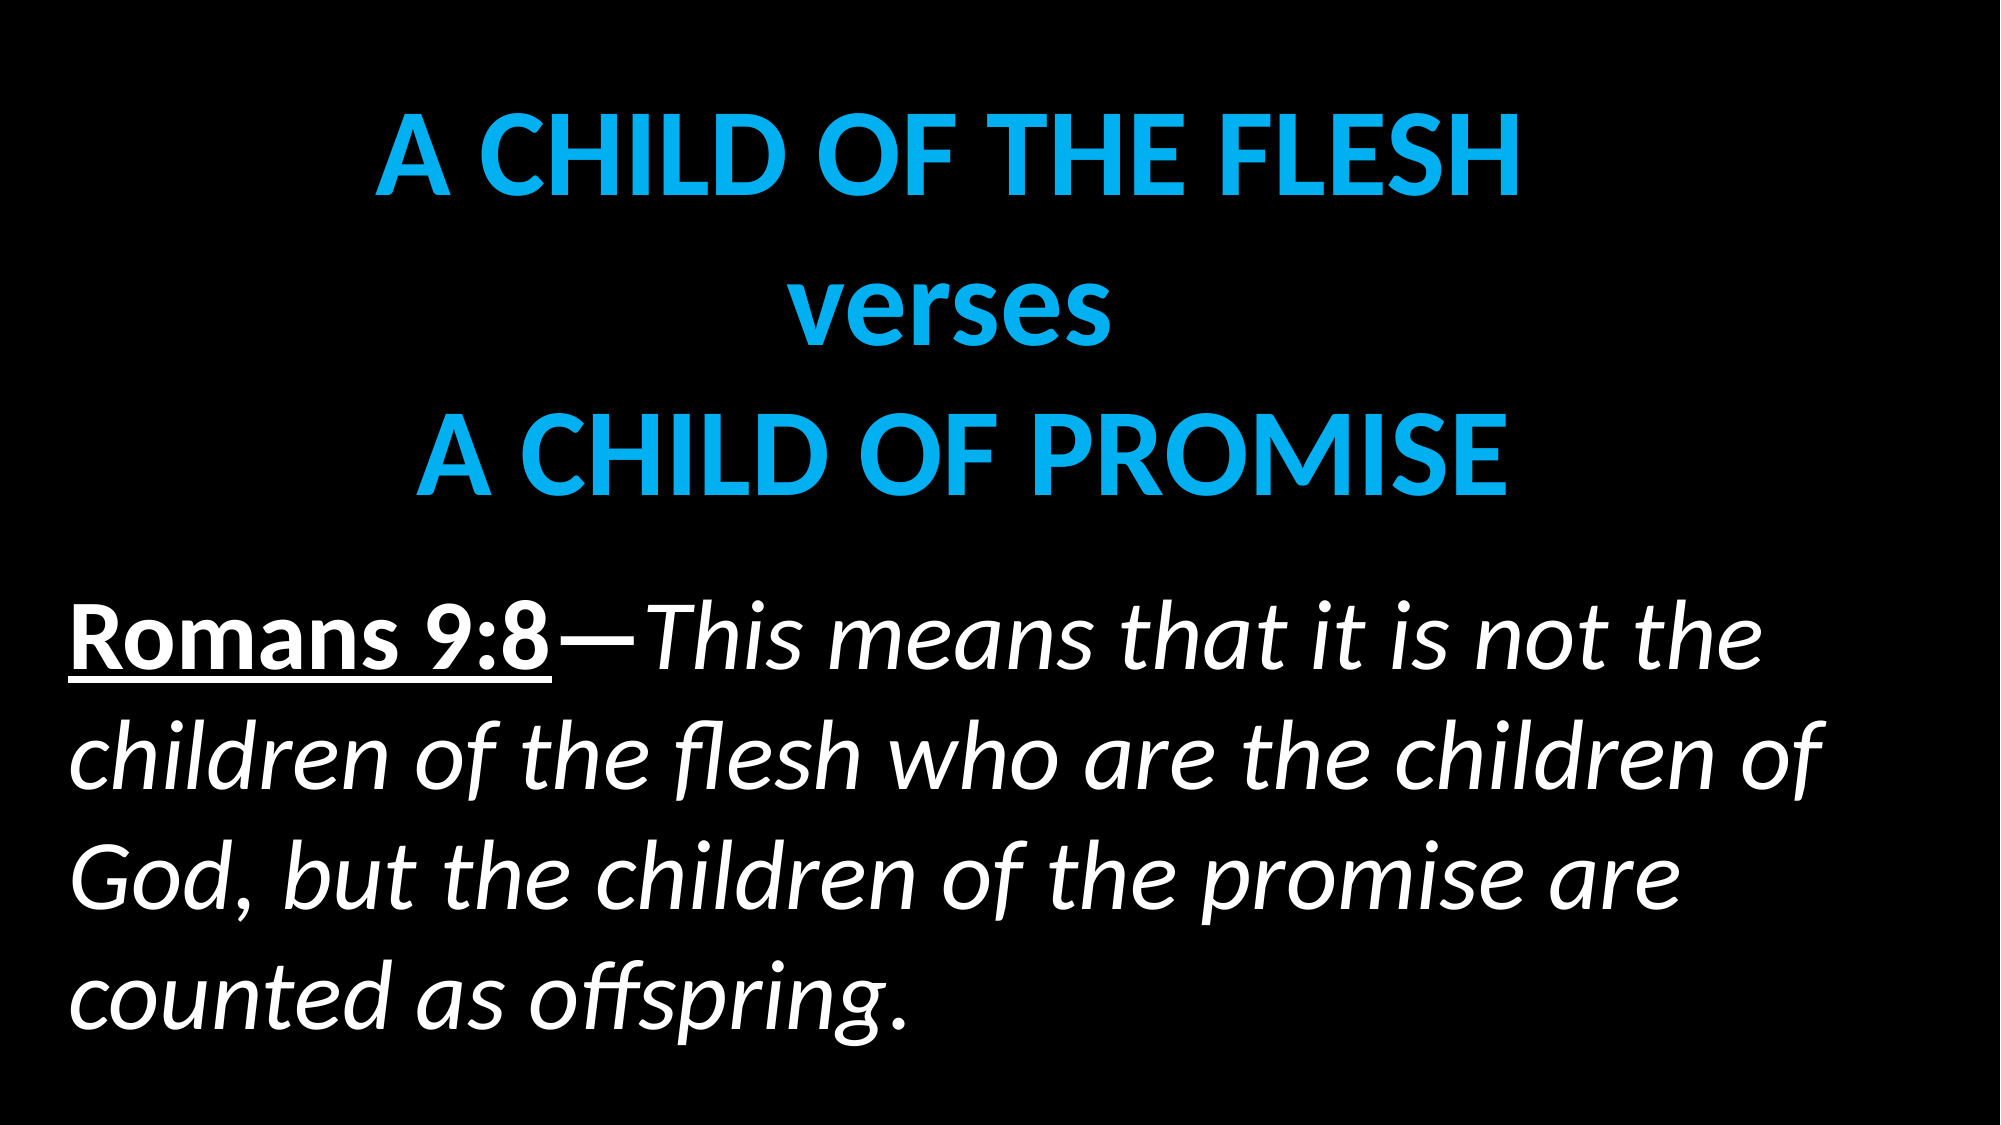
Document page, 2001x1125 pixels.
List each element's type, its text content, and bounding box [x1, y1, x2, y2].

text_box A CHILD OF THE FLESH verses A CHILD OF PROMISE [0, 62, 1929, 528]
text_box Romans 9:8—This means that it is not the children of the flesh who are the children of God, but the children of the promise are counted as offspring. [53, 562, 1982, 1057]
